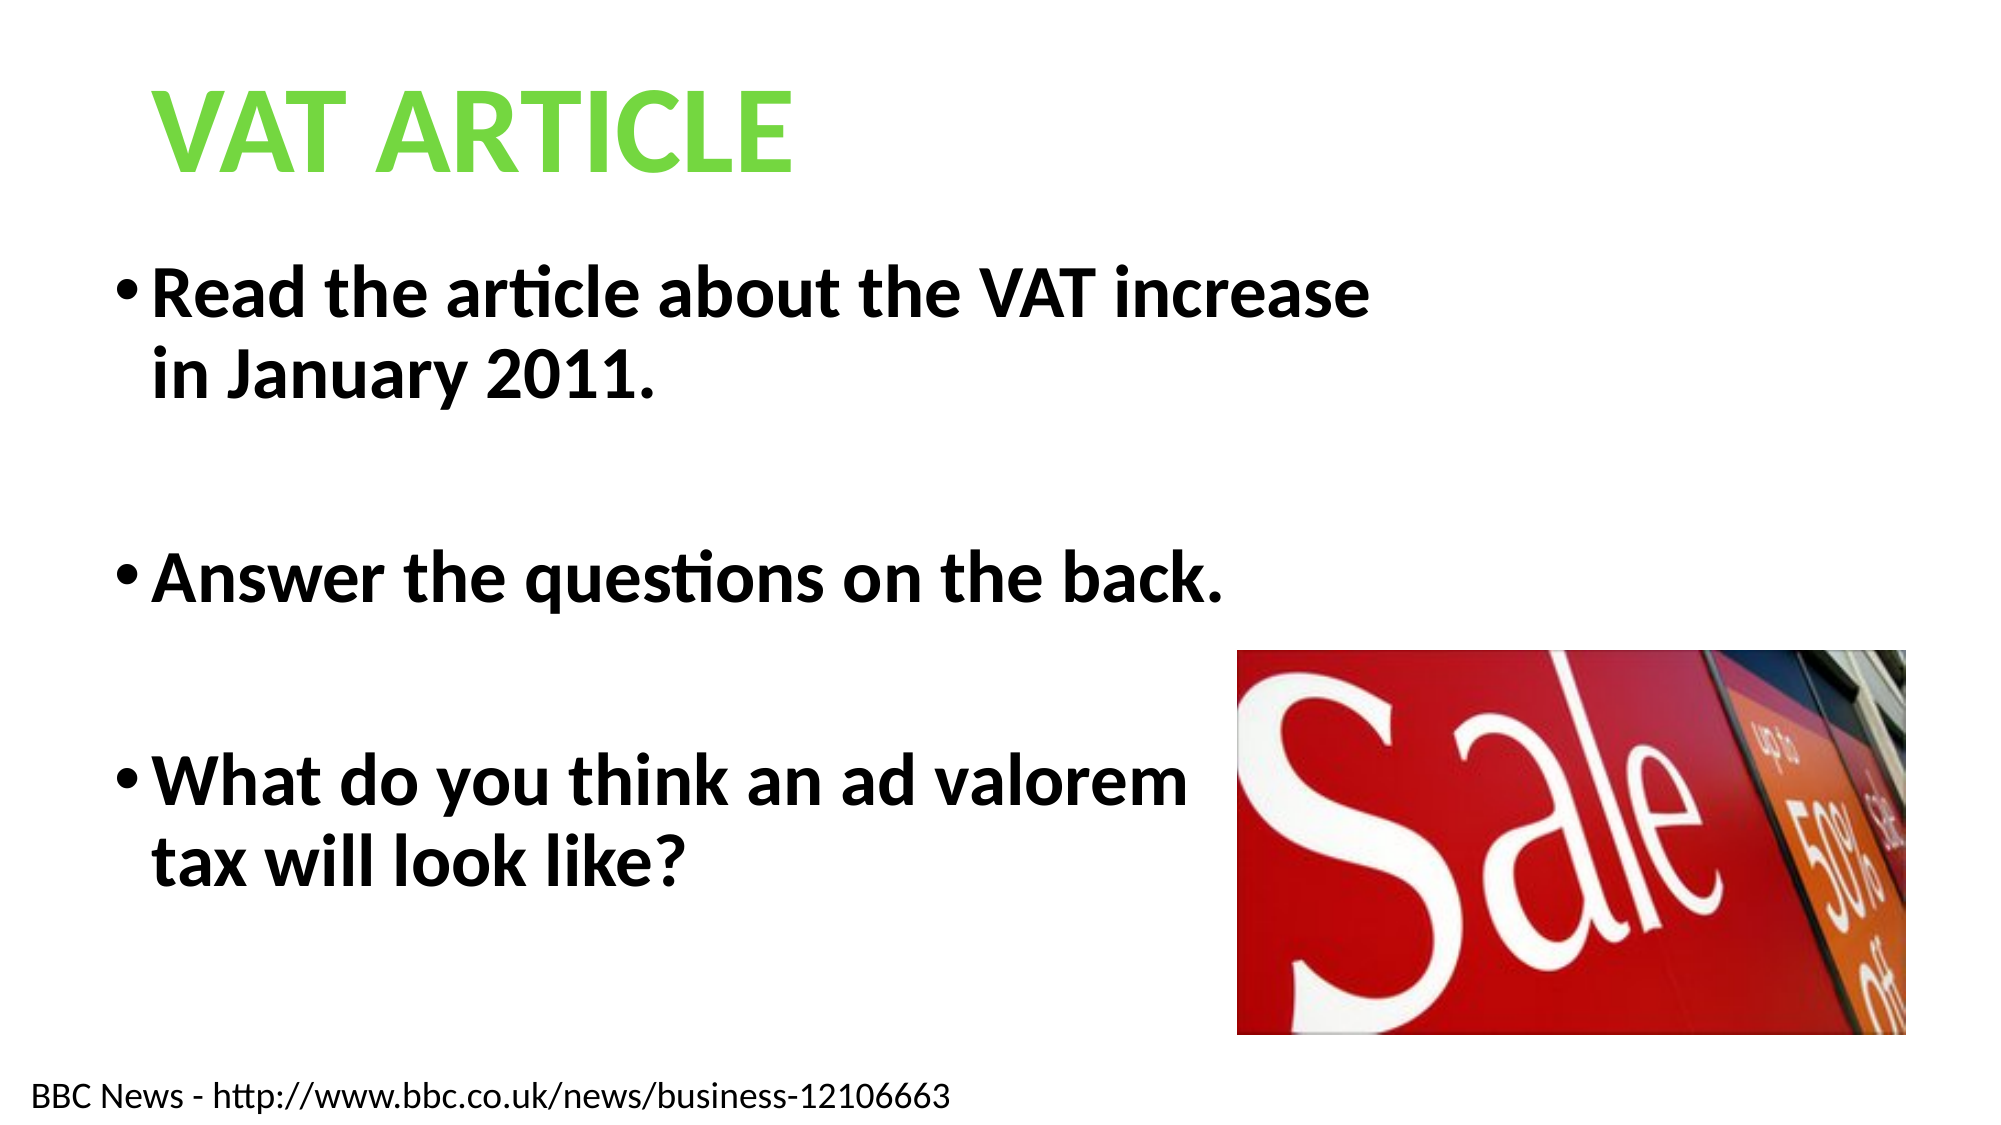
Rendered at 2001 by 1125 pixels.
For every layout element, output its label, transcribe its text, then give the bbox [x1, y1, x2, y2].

picture [1237, 650, 1906, 1035]
list Read the article about the VAT increase in January 2011. Answer the questions on the back. What do you think an ad valorem tax will look like? [99, 245, 1411, 1091]
text_box VAT ARTICLE [136, 40, 811, 206]
text_box BBC News - http://www.bbc.co.uk/news/business-12106663 [16, 1063, 967, 1124]
